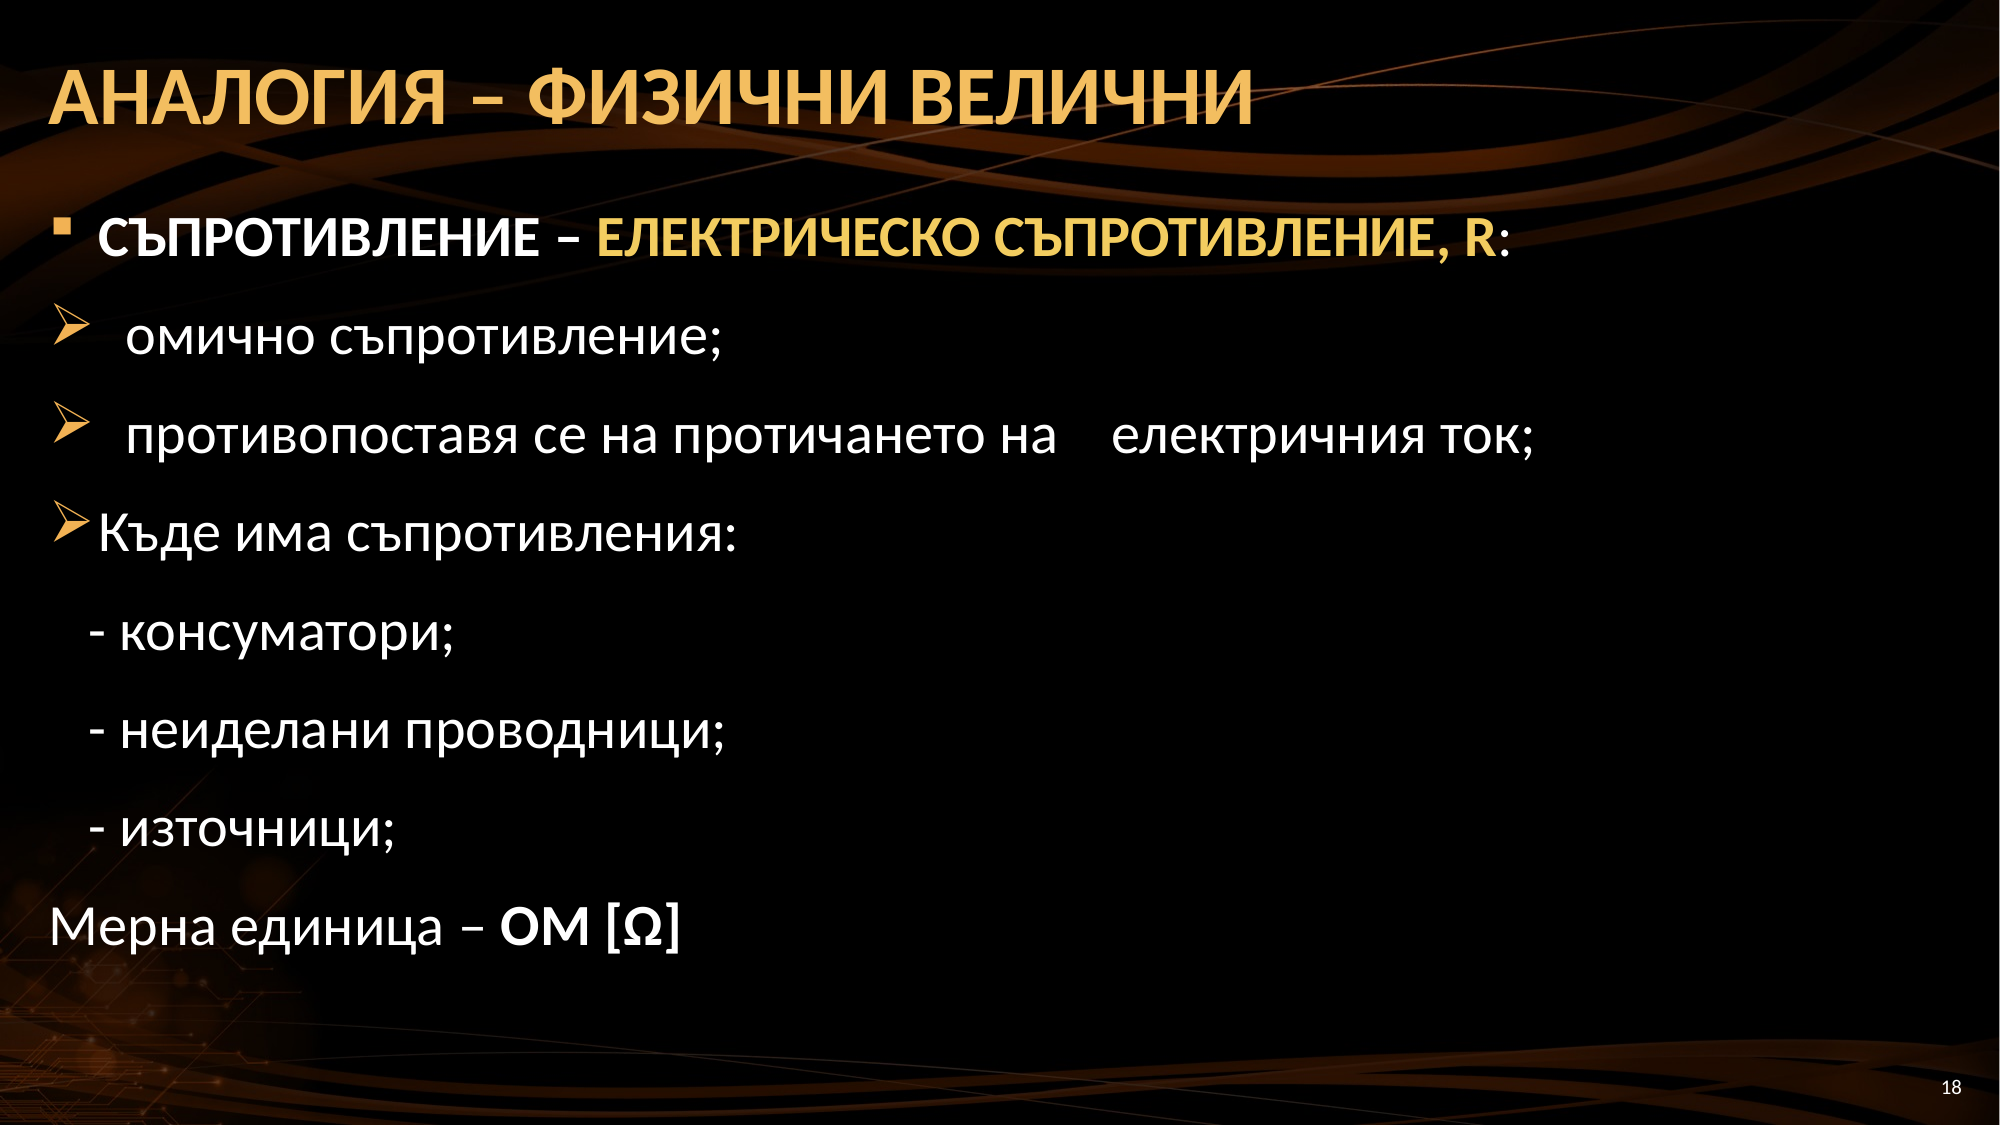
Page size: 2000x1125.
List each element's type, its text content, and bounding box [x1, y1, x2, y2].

title АНАЛОГИЯ – ФИЗИЧНИ ВЕЛИЧНИ [30, 6, 1968, 189]
picture [0, 0, 2000, 1125]
slide_number 18 [1897, 1070, 1968, 1103]
list СЪПРОТИВЛЕНИЕ – ЕЛЕКТРИЧЕСКО СЪПРОТИВЛЕНИЕ, R: омично съпротивление; противопоставя се на протичането на електричния ток; Къде има съпротивления: - консуматори; - неиделани проводници; - източници; Мерна единица – ОM [Ω] [31, 188, 1968, 1103]
